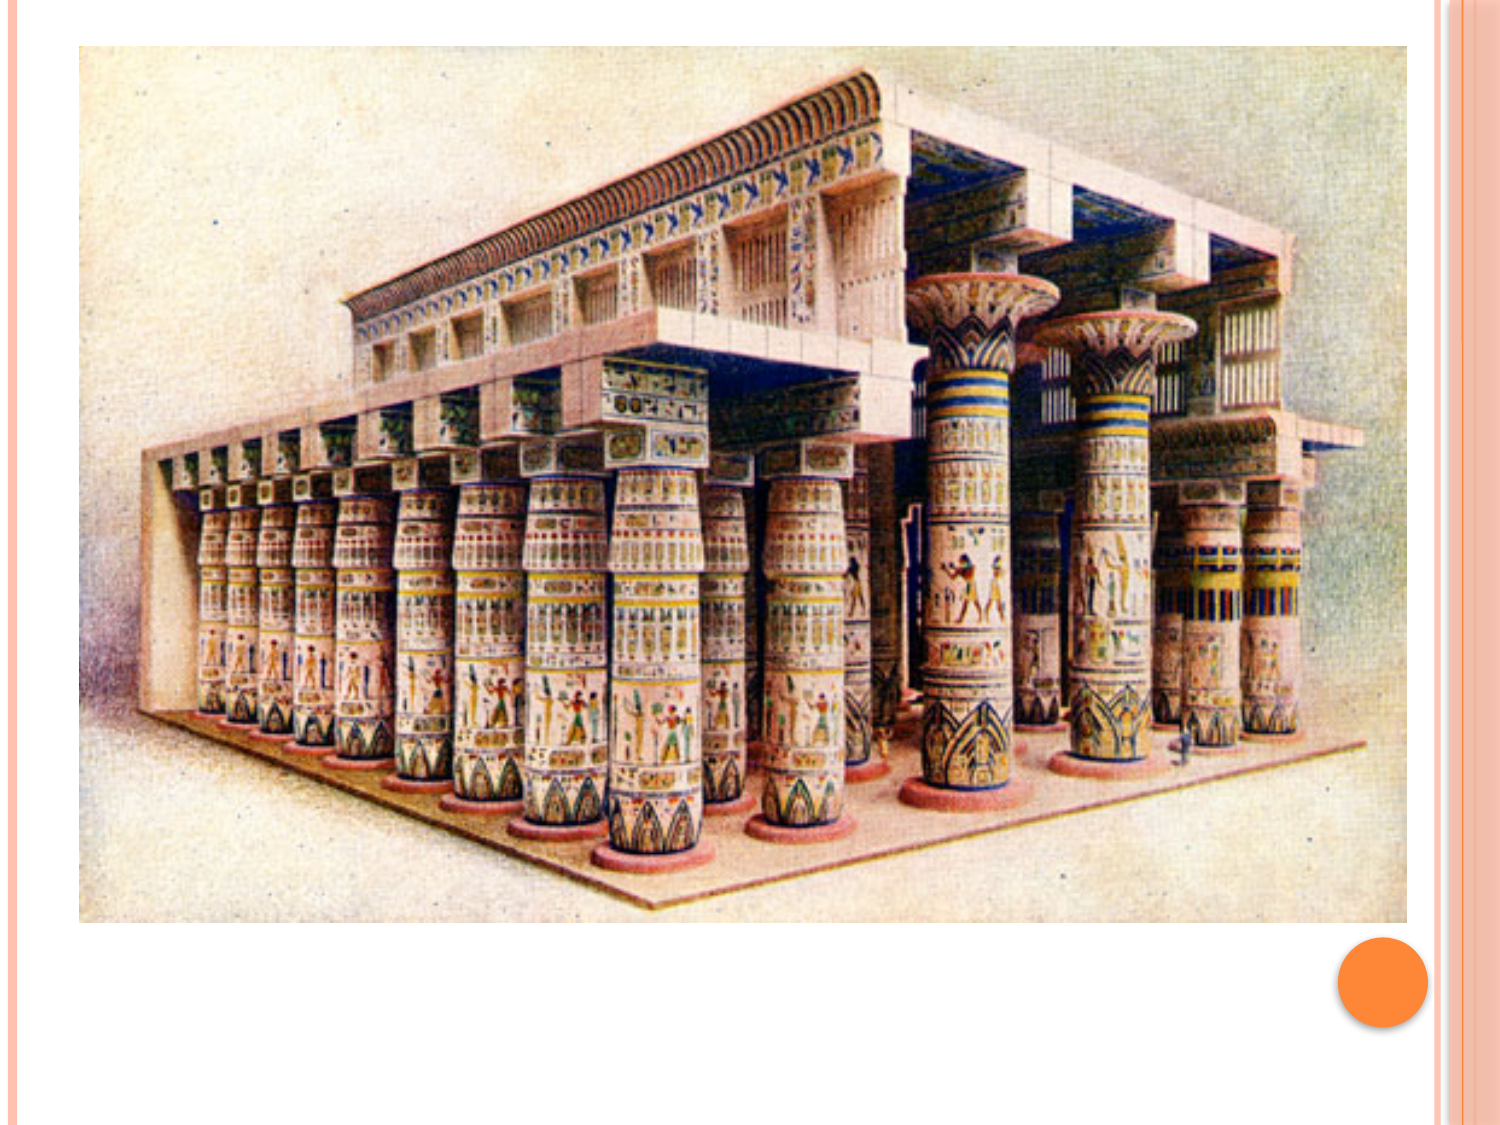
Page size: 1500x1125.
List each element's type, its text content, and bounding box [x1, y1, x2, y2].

picture [78, 46, 1407, 924]
text_box نمای بازسازی شده از داخل معبد رع کرنگ [105, 960, 1407, 1021]
